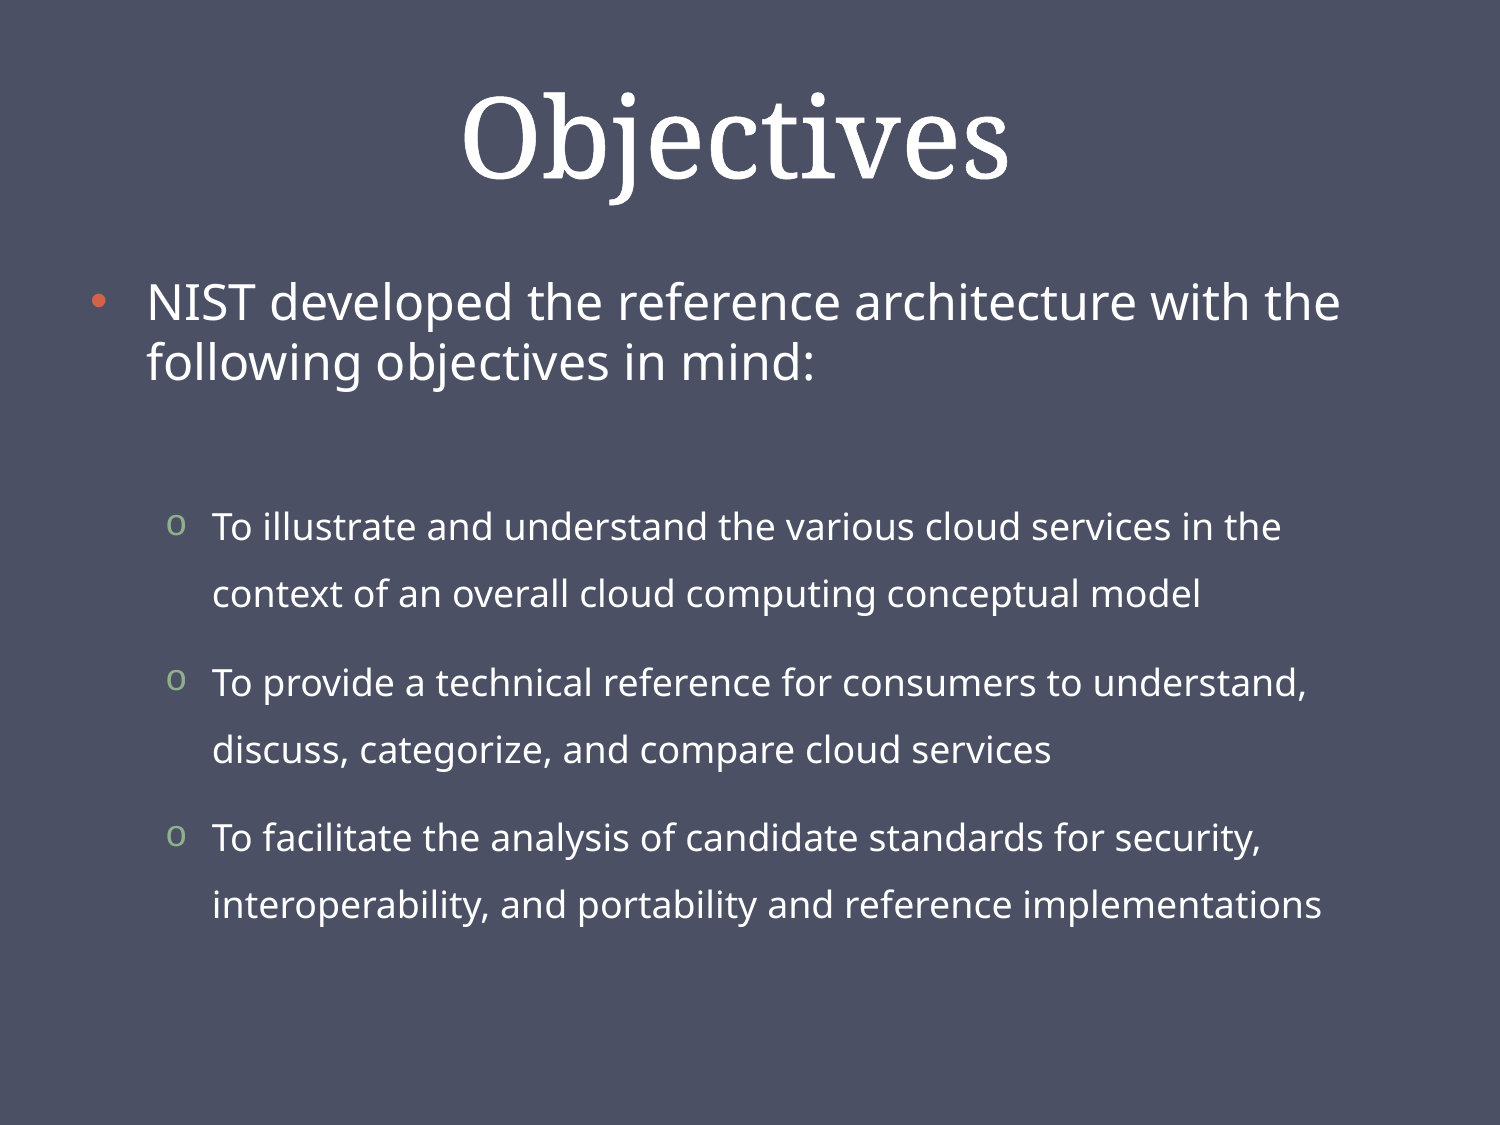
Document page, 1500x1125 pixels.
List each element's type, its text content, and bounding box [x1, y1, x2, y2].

list NIST developed the reference architecture with the following objectives in mind: To illustrate and understand the various cloud services in the context of an overall cloud computing conceptual model To provide a technical reference for consumers to understand, discuss, categorize, and compare cloud services To facilitate the analysis of candidate standards for security, interoperability, and portability and reference implementations [75, 262, 1425, 1005]
title Objectives [75, 0, 1425, 209]
